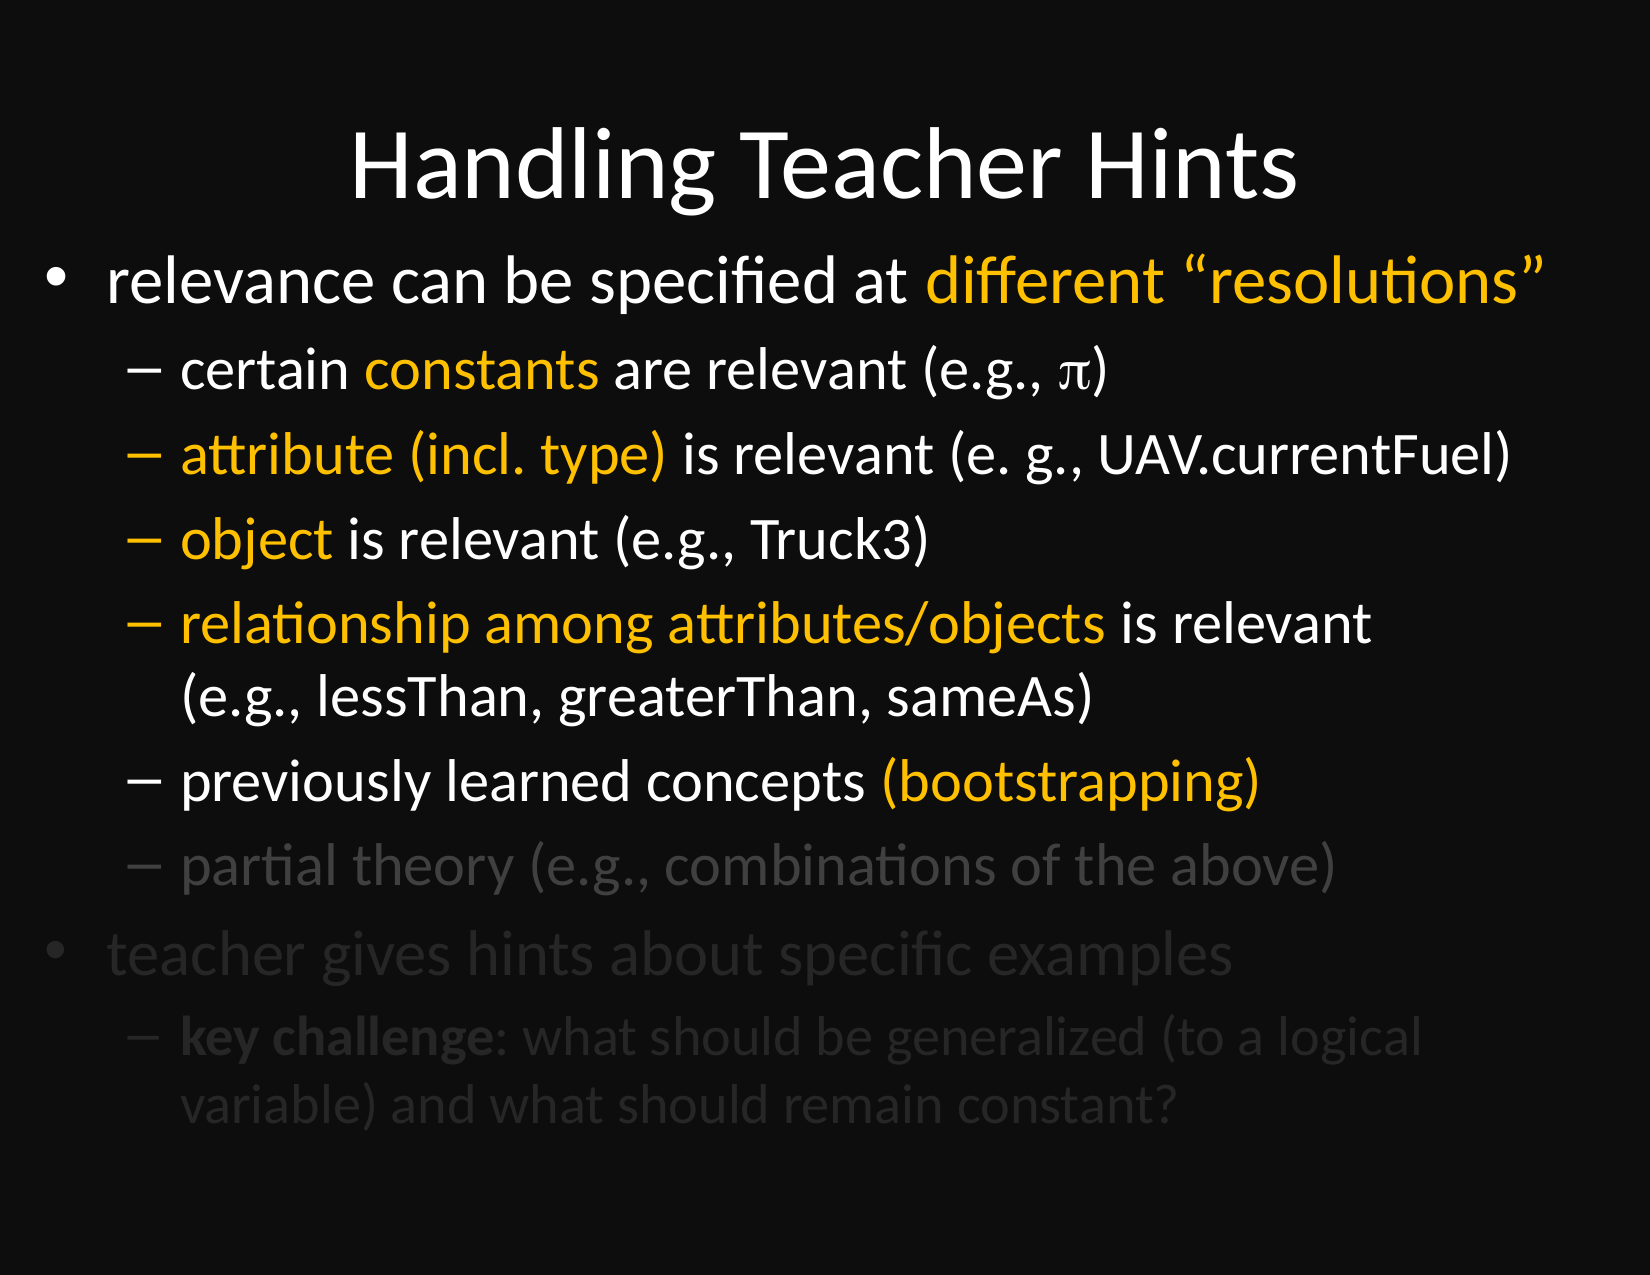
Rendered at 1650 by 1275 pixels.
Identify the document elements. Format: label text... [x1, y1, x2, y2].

title Handling Teacher Hints [82, 51, 1568, 226]
list relevance can be specified at different “resolutions” certain constants are relevant (e.g., p) attribute (incl. type) is relevant (e. g., UAV.currentFuel) object is relevant (e.g., Truck3) relationship among attributes/objects is relevant (e.g., lessThan, greaterThan, sameAs) previously learned concepts (bootstrapping) partial theory (e.g., combinations of the above) teacher gives hints about specific examples key challenge: what should be generalized (to a logical variable) and what should remain constant? [27, 226, 1623, 1233]
